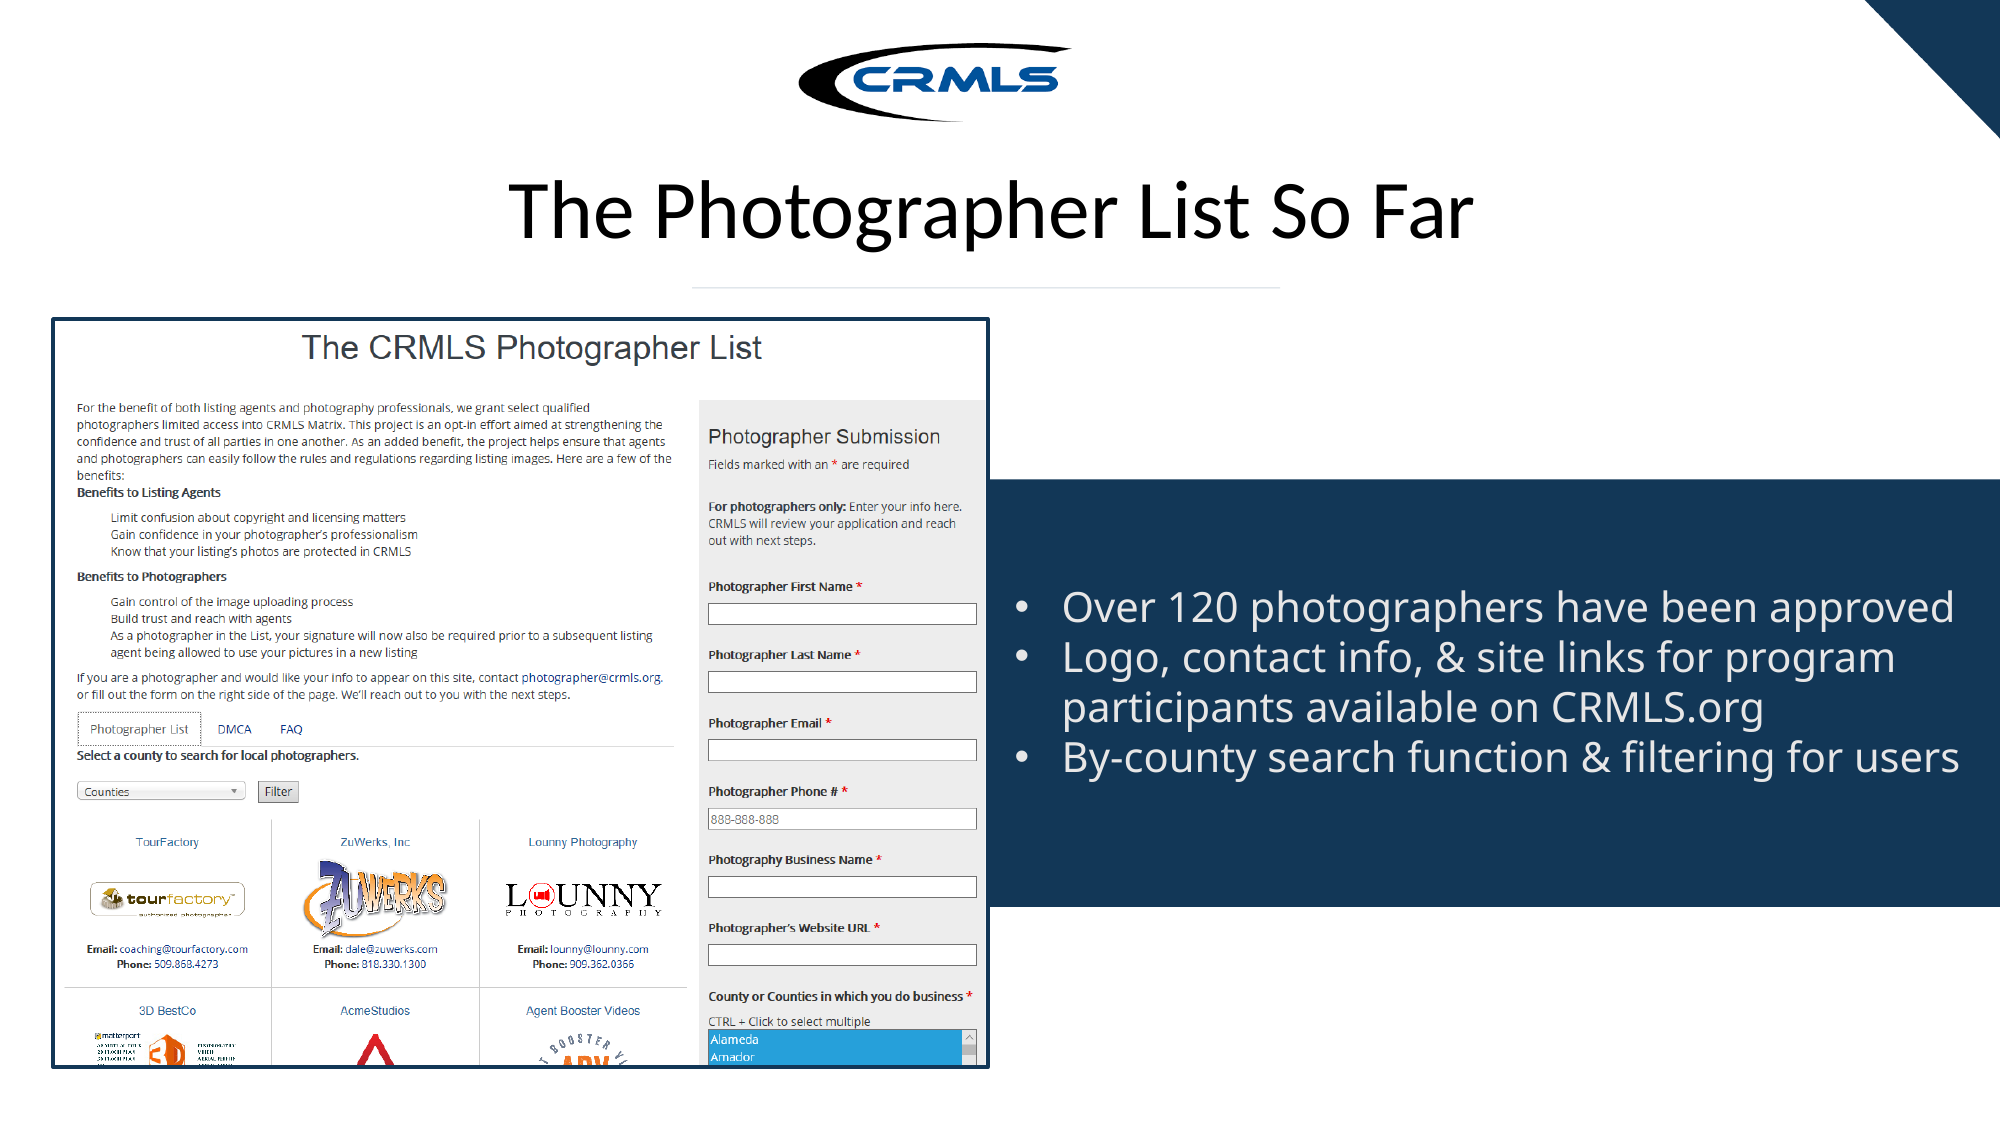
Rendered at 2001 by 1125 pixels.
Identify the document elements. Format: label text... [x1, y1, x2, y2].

text_box [990, 478, 2000, 908]
text_box The Photographer List So Far [494, 148, 1502, 263]
text_box Over 120 photographers have been approved Logo, contact info, & site links for program participants available on CRMLS.org By-county search function & filtering for users [999, 573, 2000, 789]
picture [798, 43, 1072, 122]
picture [1864, 0, 2000, 139]
picture [54, 320, 987, 1066]
